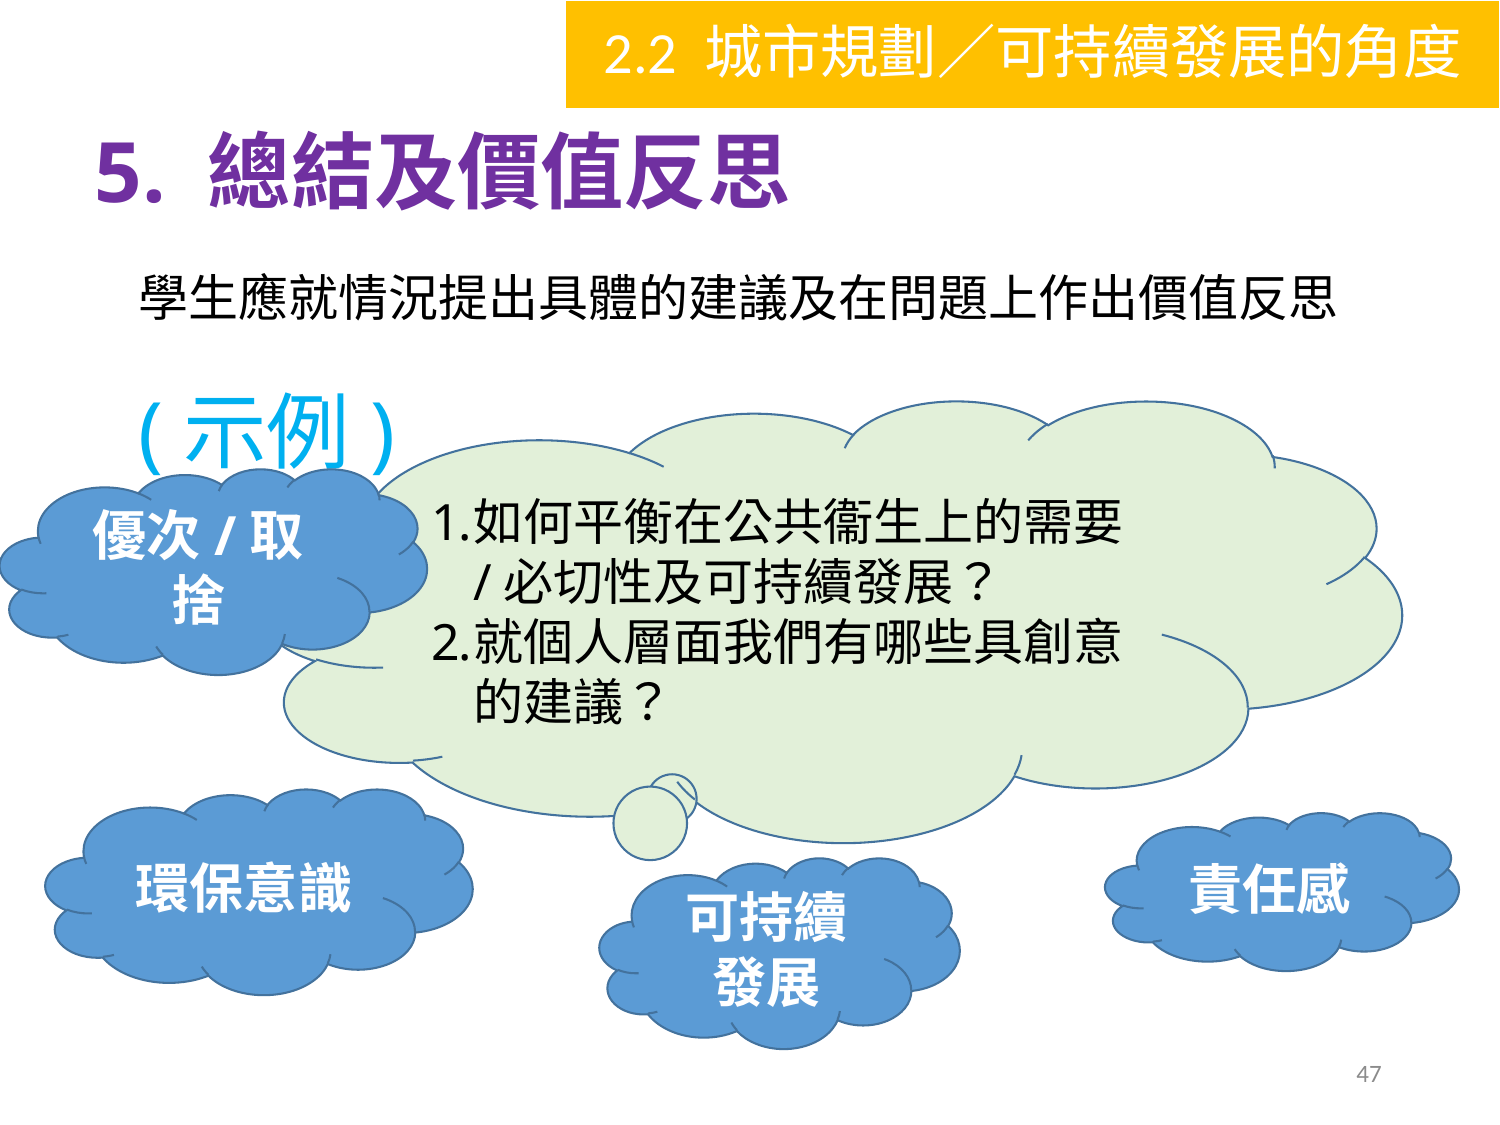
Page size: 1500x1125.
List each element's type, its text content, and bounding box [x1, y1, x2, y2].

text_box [565, 0, 1500, 109]
text_box 環保意識 [44, 788, 474, 997]
slide_number 47 [1059, 1042, 1397, 1103]
text_box 優次/取捨 [0, 468, 429, 677]
text_box 學生應就情況提出具體的建議及在問題上作出價值反思 (示例) [124, 259, 1414, 487]
text_box 責任感 [1103, 812, 1461, 973]
text_box 可持續發展 [598, 857, 961, 1051]
text_box 如何平衡在公共衞生上的需要/必切性及可持續發展？ 就個人層面我們有哪些具創意的建議？ [282, 400, 1404, 862]
title 5. 總結及價值反思 [79, 120, 1289, 232]
